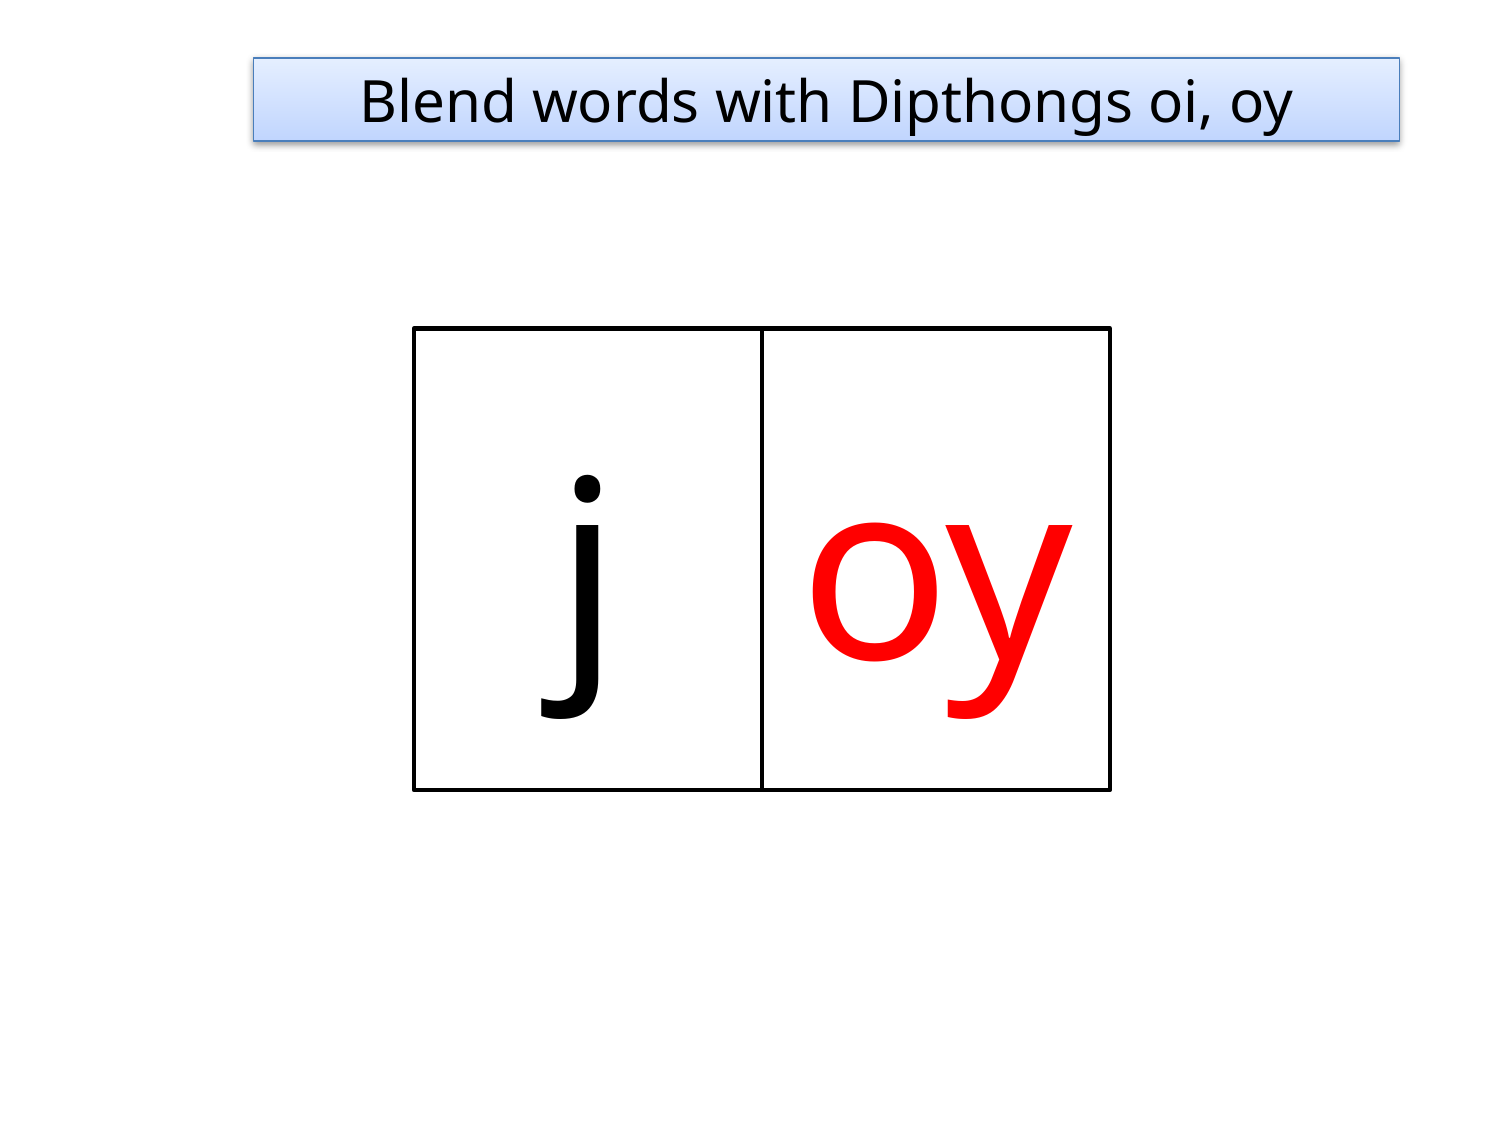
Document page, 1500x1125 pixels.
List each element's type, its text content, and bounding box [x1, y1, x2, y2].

text_box oy [760, 326, 1112, 792]
text_box Blend words with Dipthongs oi, oy [253, 57, 1400, 142]
text_box j [412, 326, 760, 792]
